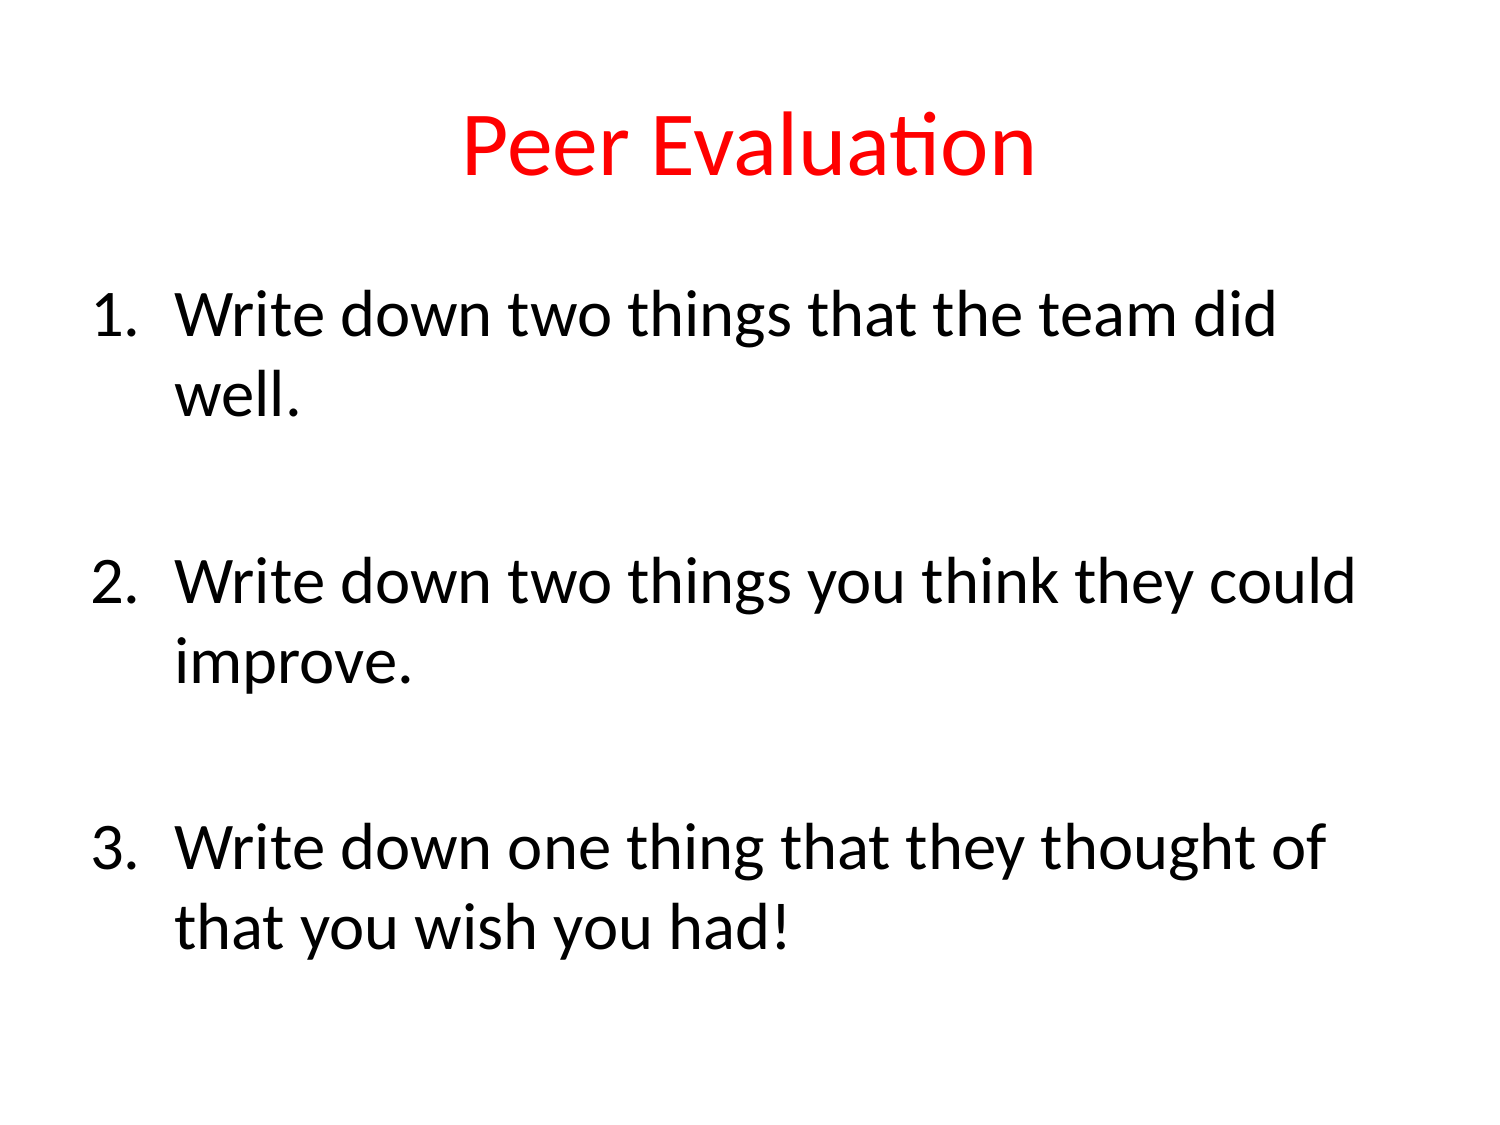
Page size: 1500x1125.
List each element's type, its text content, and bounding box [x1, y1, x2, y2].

title Peer Evaluation [75, 45, 1425, 233]
list Write down two things that the team did well. Write down two things you think they could improve. Write down one thing that they thought of that you wish you had! [75, 262, 1425, 1005]
